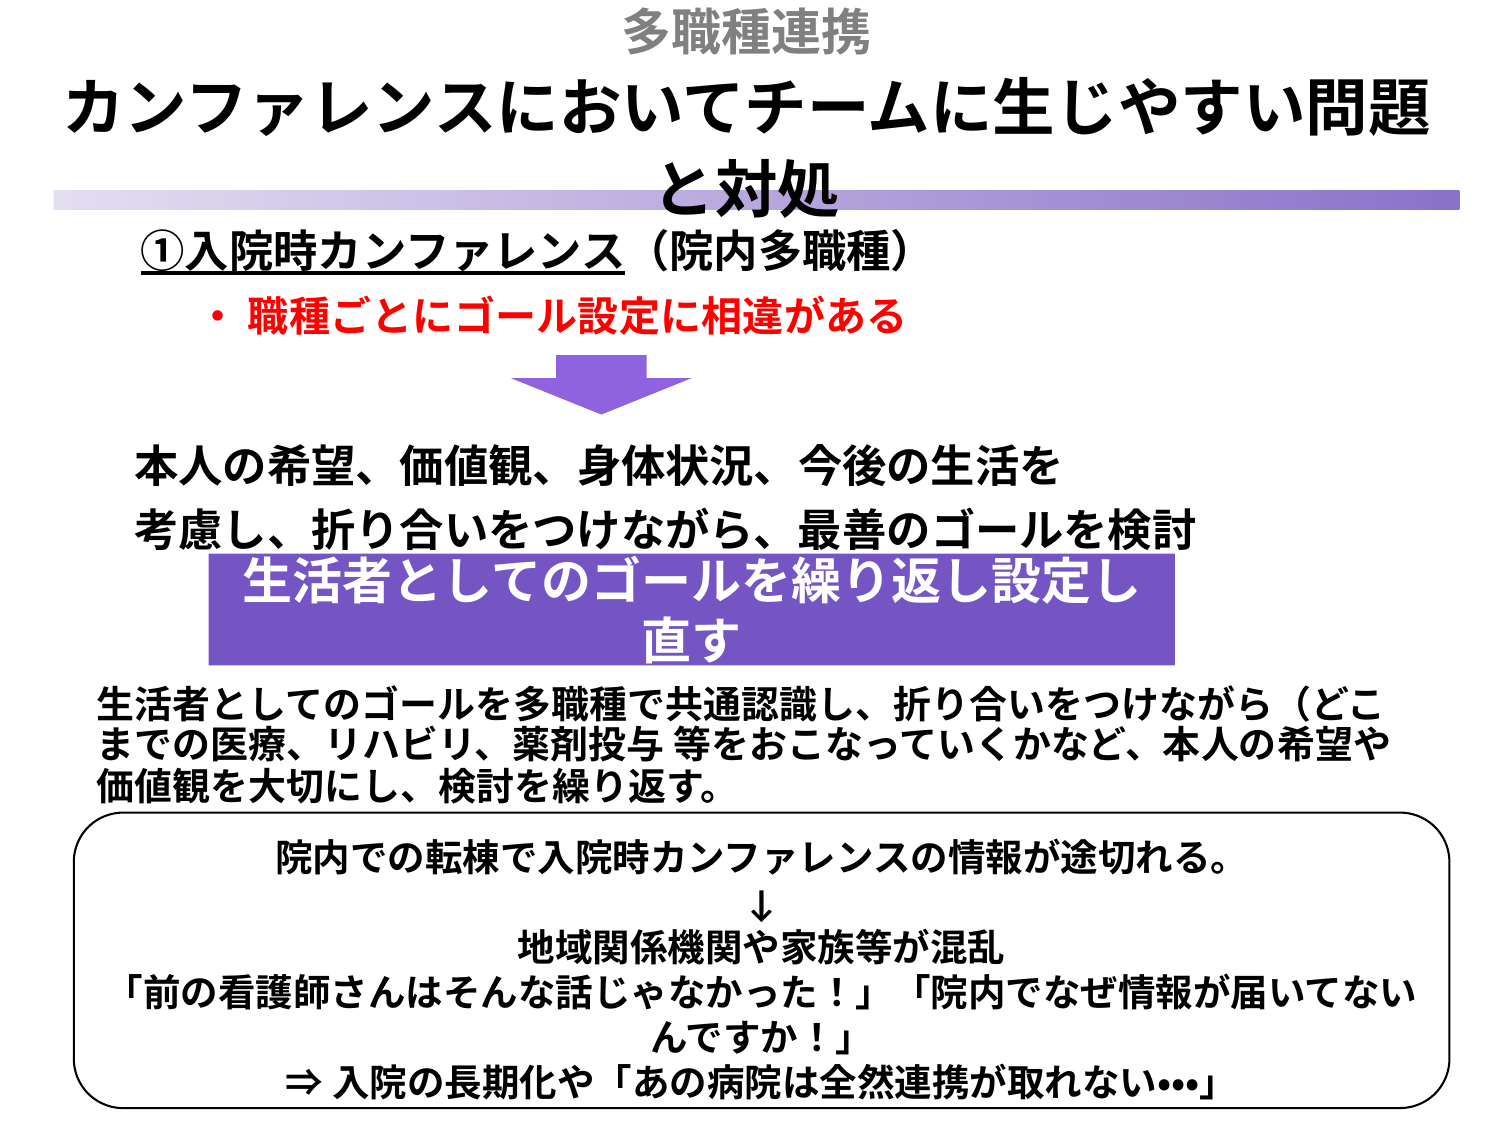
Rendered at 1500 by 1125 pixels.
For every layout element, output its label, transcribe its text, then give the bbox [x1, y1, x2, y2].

list ①入院時カンファレンス（院内多職種） ・ 職種ごとにゴール設定に相違がある 本人の希望、価値観、身体状況、今後の生活を 考慮し、折り合いをつけながら、最善のゴールを検討 生活者としてのゴールを多職種で共通認識し、折り合いをつけながら（どこまでの医療、リハビリ、薬剤投与 等をおこなっていくかなど、本人の希望や価値観を大切にし、検討を繰り返す。 [81, 216, 1432, 817]
text_box [53, 190, 1460, 210]
text_box 生活者としてのゴールを繰り返し設定し直す [208, 553, 1176, 666]
text_box 院内での転棟で入院時カンファレンスの情報が途切れる。 ↓ 地域関係機関や家族等が混乱 「前の看護師さんはそんな話じゃなかった！」「院内でなぜ情報が届いてないんですか！」 ⇒入院の長期化や「あの病院は全然連携が取れない・・・」 [72, 811, 1451, 1110]
text_box [510, 354, 693, 416]
text_box 多職種連携 カンファレンスにおいてチームに生じやすい問題と対処 [43, 29, 1450, 191]
